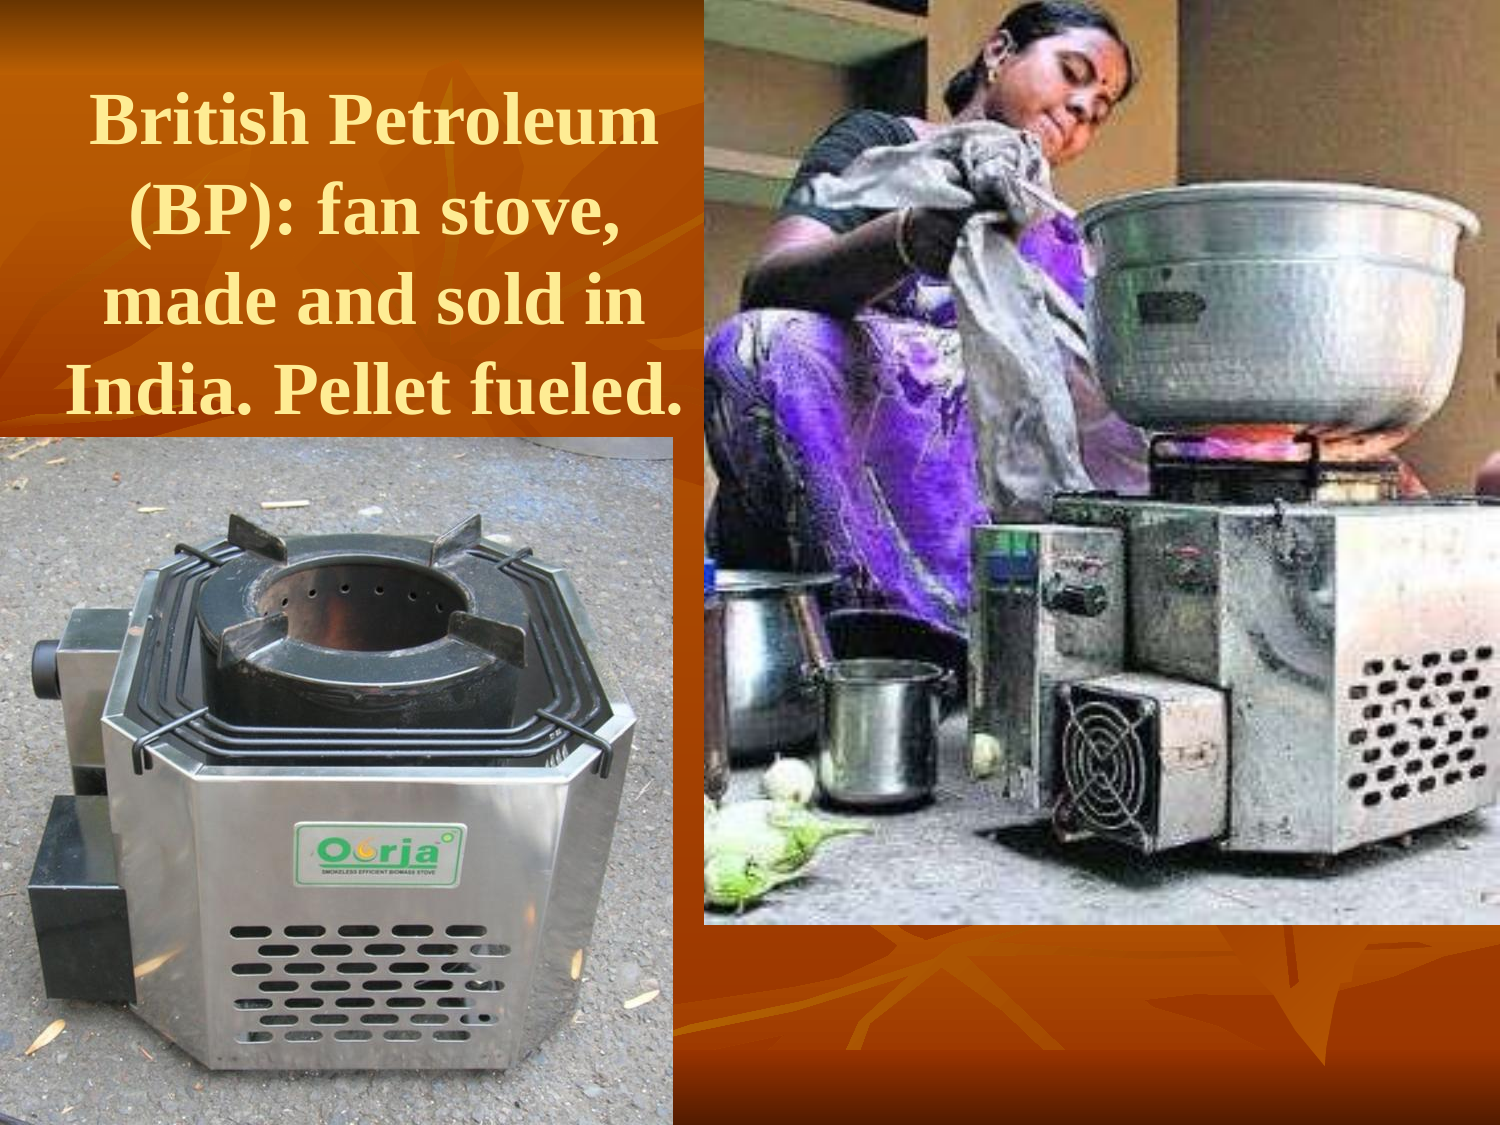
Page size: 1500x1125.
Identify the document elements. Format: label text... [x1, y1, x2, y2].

title British Petroleum (BP): fan stove, made and sold in India. Pellet fueled. [37, 0, 702, 501]
picture [704, 0, 1500, 926]
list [0, 437, 673, 1125]
